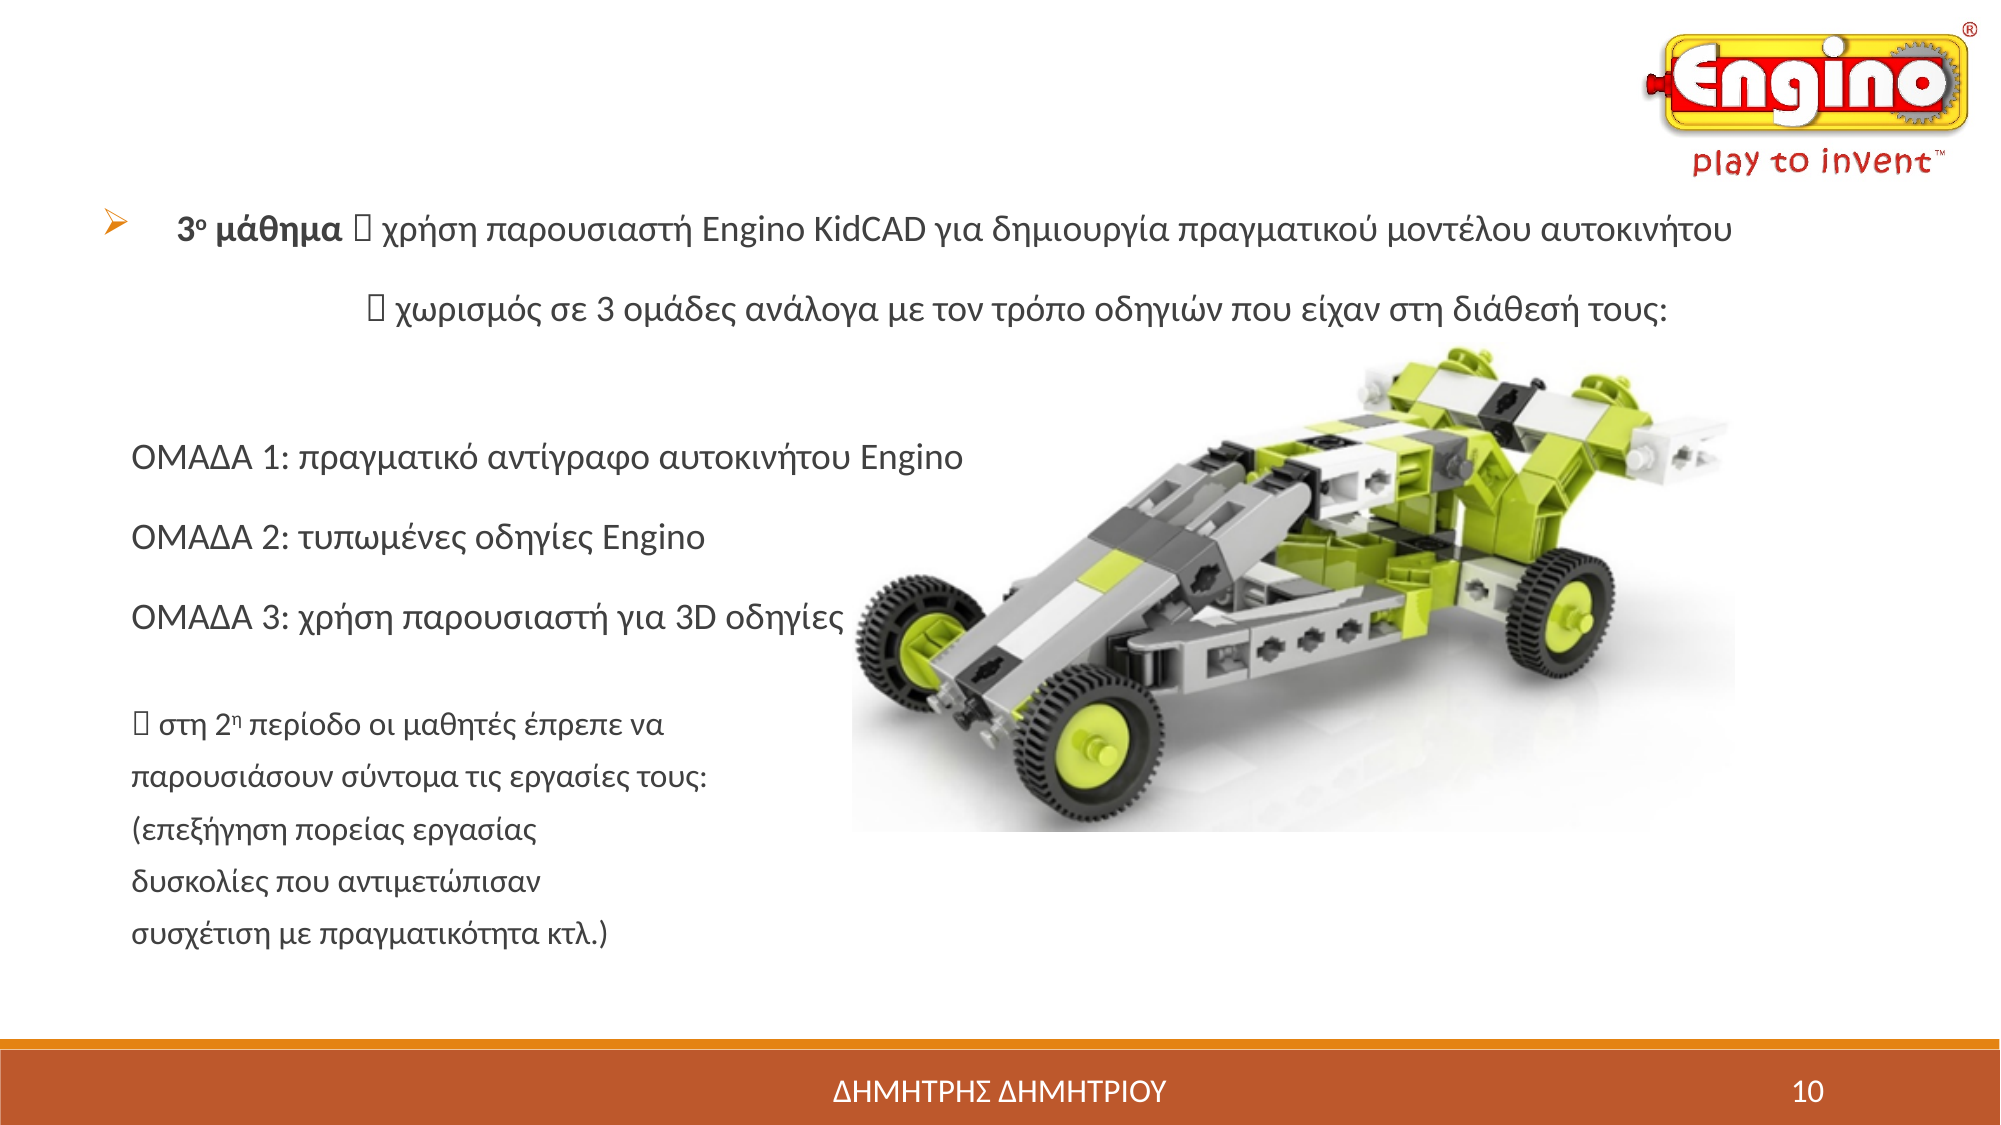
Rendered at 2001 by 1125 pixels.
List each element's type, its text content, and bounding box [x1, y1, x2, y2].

picture [851, 342, 1735, 832]
picture [1635, 16, 1981, 187]
footer ΔΗΜΗΤΡΗΣ ΔΗΜΗΤΡΙΟΥ [604, 1059, 1396, 1120]
text_box 3ο μάθημα  χρήση παρουσιαστή Engino KidCAD για δημιουργία πραγματικού μοντέλου αυτοκινήτου  χωρισμός σε 3 ομάδες ανάλογα με τον τρόπο οδηγιών που είχαν στη διάθεσή τους: ΟΜΑΔΑ 1: πραγματικό αντίγραφο αυτοκινήτου Engino ΟΜΑΔΑ 2: τυπωμένες οδηγίες Engino ΟΜΑΔΑ 3: χρήση παρουσιαστή για 3D οδηγίες  στη 2η περίοδο οι μαθητές έπρεπε να παρουσιάσουν σύντομα τις εργασίες τους: (επεξήγηση πορείας εργασίας δυσκολίες που αντιμετώπισαν συσχέτιση με πραγματικότητα κτλ.) [38, 174, 1783, 977]
slide_number 10 [1624, 1059, 1840, 1120]
